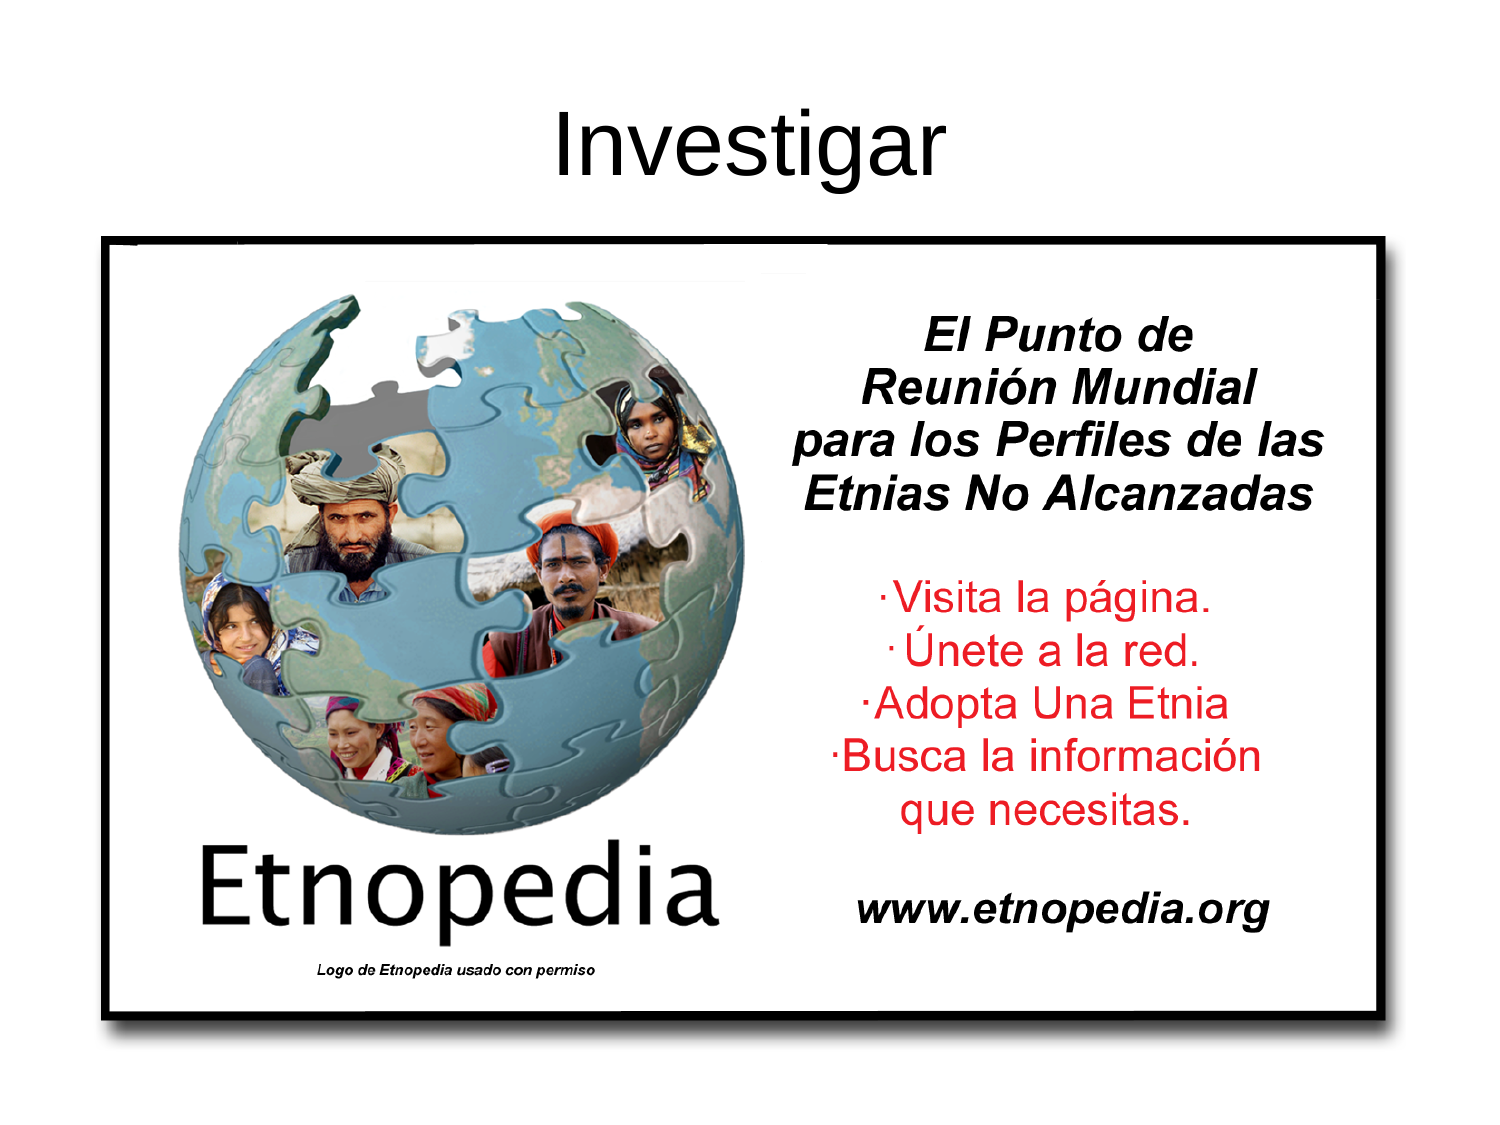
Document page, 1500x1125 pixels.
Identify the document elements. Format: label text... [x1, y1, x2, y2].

title Investigar [74, 44, 1426, 233]
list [87, 212, 1415, 1069]
